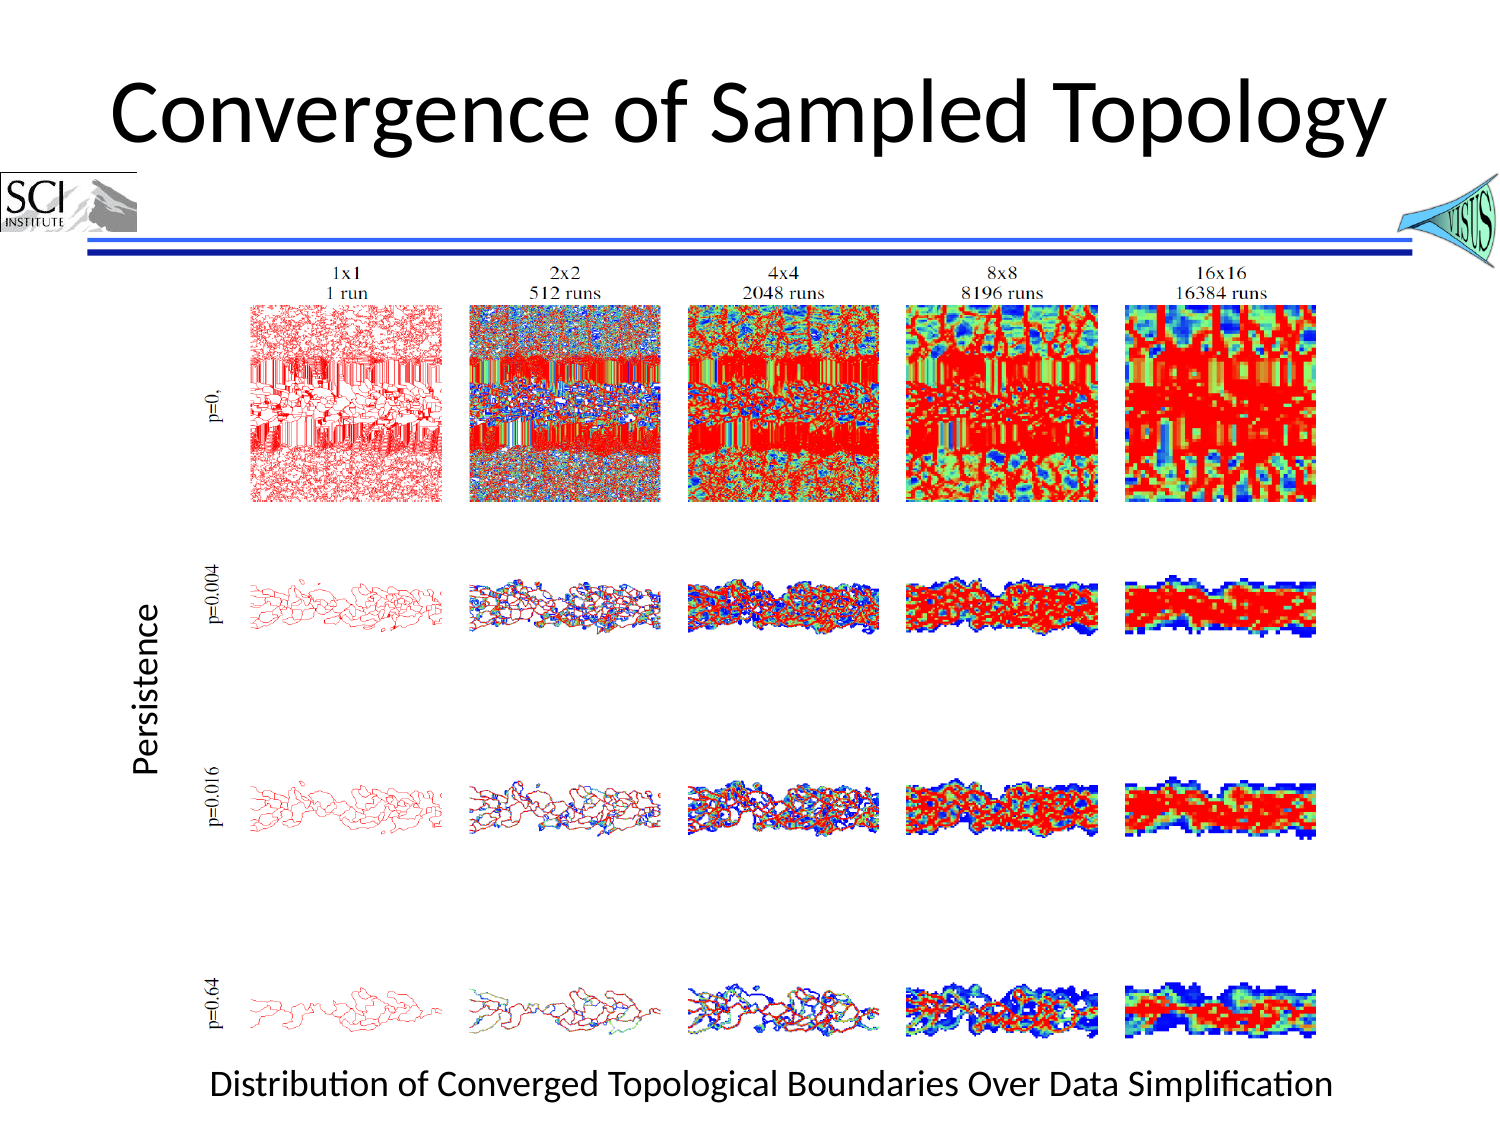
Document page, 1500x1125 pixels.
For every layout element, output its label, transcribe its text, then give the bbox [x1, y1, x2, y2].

text_box Persistence [112, 588, 173, 791]
text_box Distribution of Converged Topological Boundaries Over Data Simplification [194, 1051, 1350, 1112]
picture [1395, 171, 1500, 270]
title Convergence of Sampled Topology [75, 12, 1425, 200]
picture [187, 262, 1338, 1063]
picture [0, 172, 137, 232]
